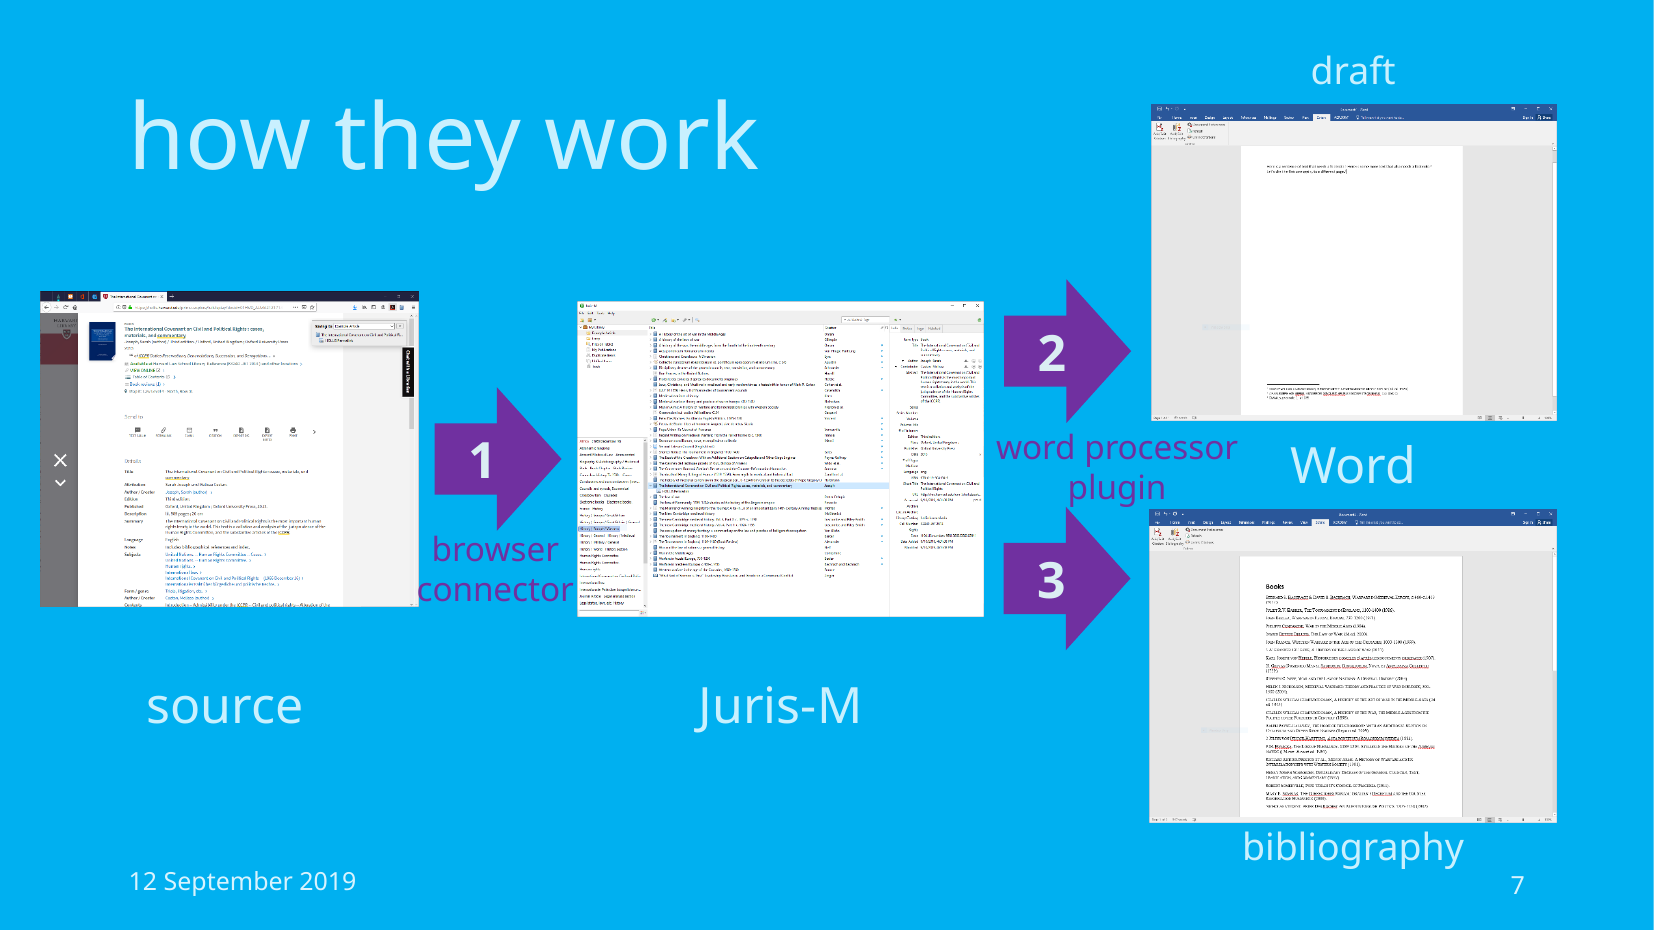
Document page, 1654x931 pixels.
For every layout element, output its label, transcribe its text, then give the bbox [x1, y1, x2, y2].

picture [1150, 510, 1556, 822]
text_box Juris-M [641, 665, 920, 741]
picture [578, 302, 983, 616]
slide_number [113, 856, 486, 906]
text_box browser connector [368, 520, 577, 616]
text_box 1 [434, 387, 562, 520]
text_box 3 [1003, 514, 1131, 651]
title how they work [113, 49, 1540, 230]
text_box 2 [1004, 279, 1132, 418]
slide_number 7 [1167, 862, 1540, 912]
text_box source [86, 665, 364, 741]
text_box draft [1214, 39, 1492, 99]
text_box Word [1266, 426, 1492, 501]
text_box bibliography [1214, 823, 1492, 875]
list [40, 291, 419, 607]
picture [1152, 105, 1556, 420]
text_box word processor plugin [984, 418, 1266, 514]
